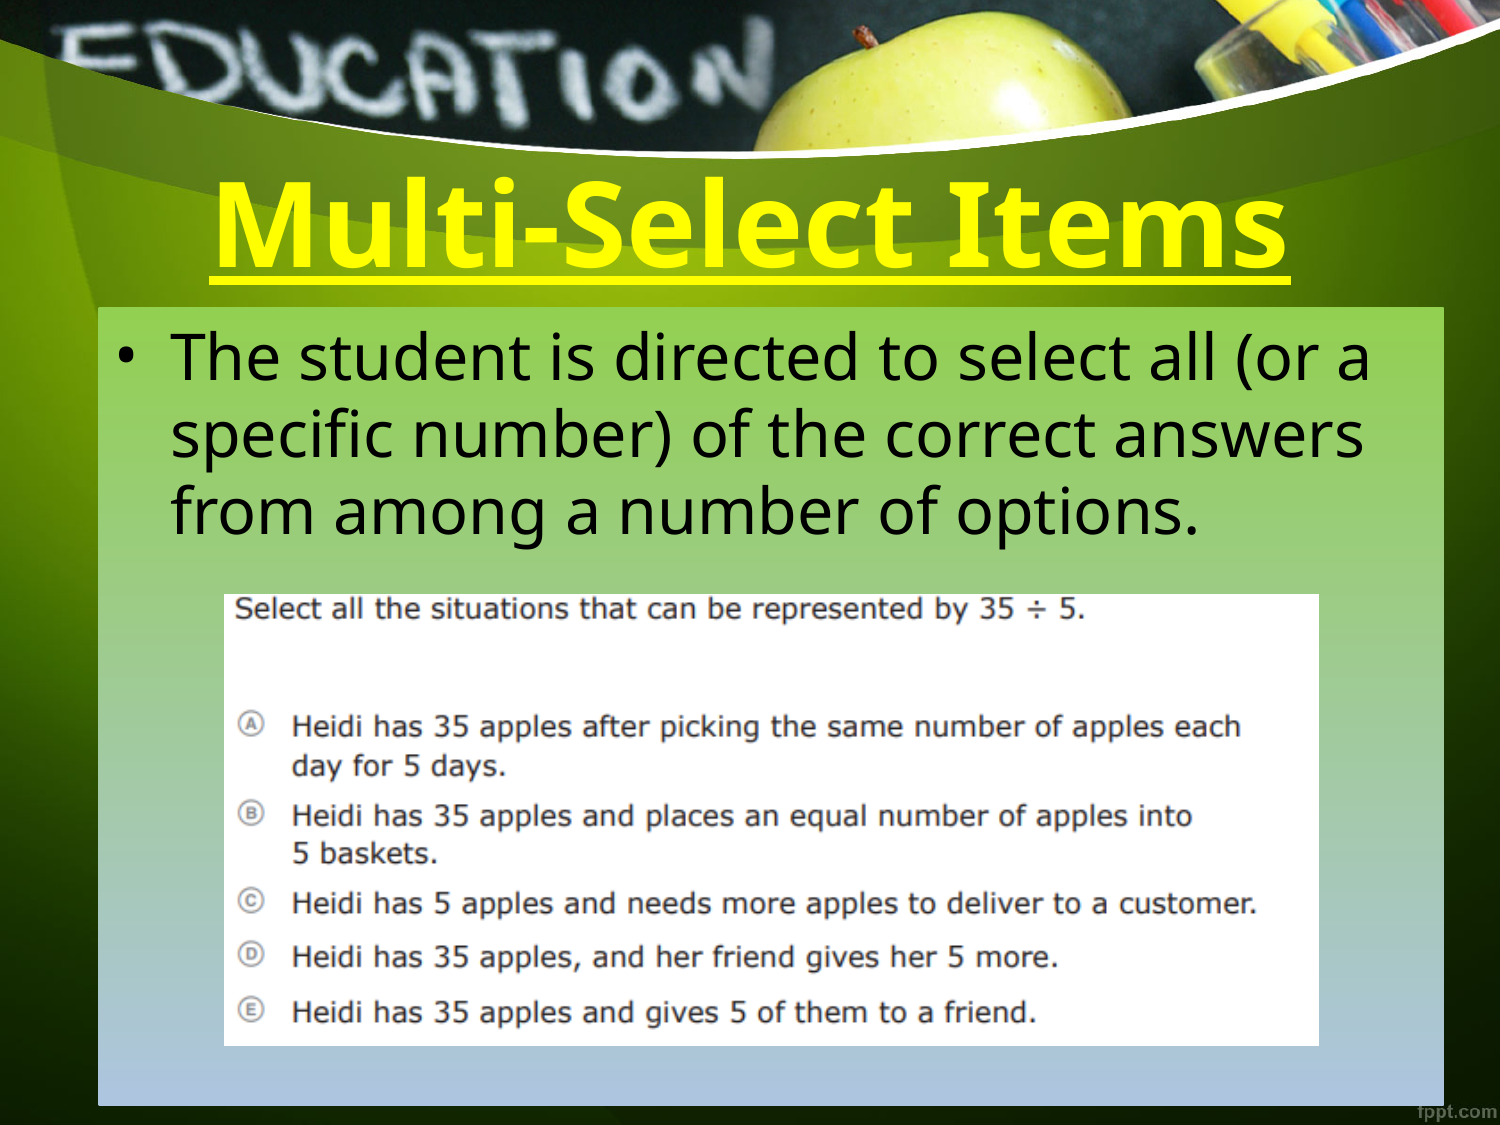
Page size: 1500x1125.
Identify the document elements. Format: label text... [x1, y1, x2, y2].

text_box The student is directed to select all (or a specific number) of the correct answers from among a number of options. [98, 307, 1444, 1106]
picture [0, 0, 1500, 1125]
text_box Multi-Select Items [86, 141, 1414, 308]
